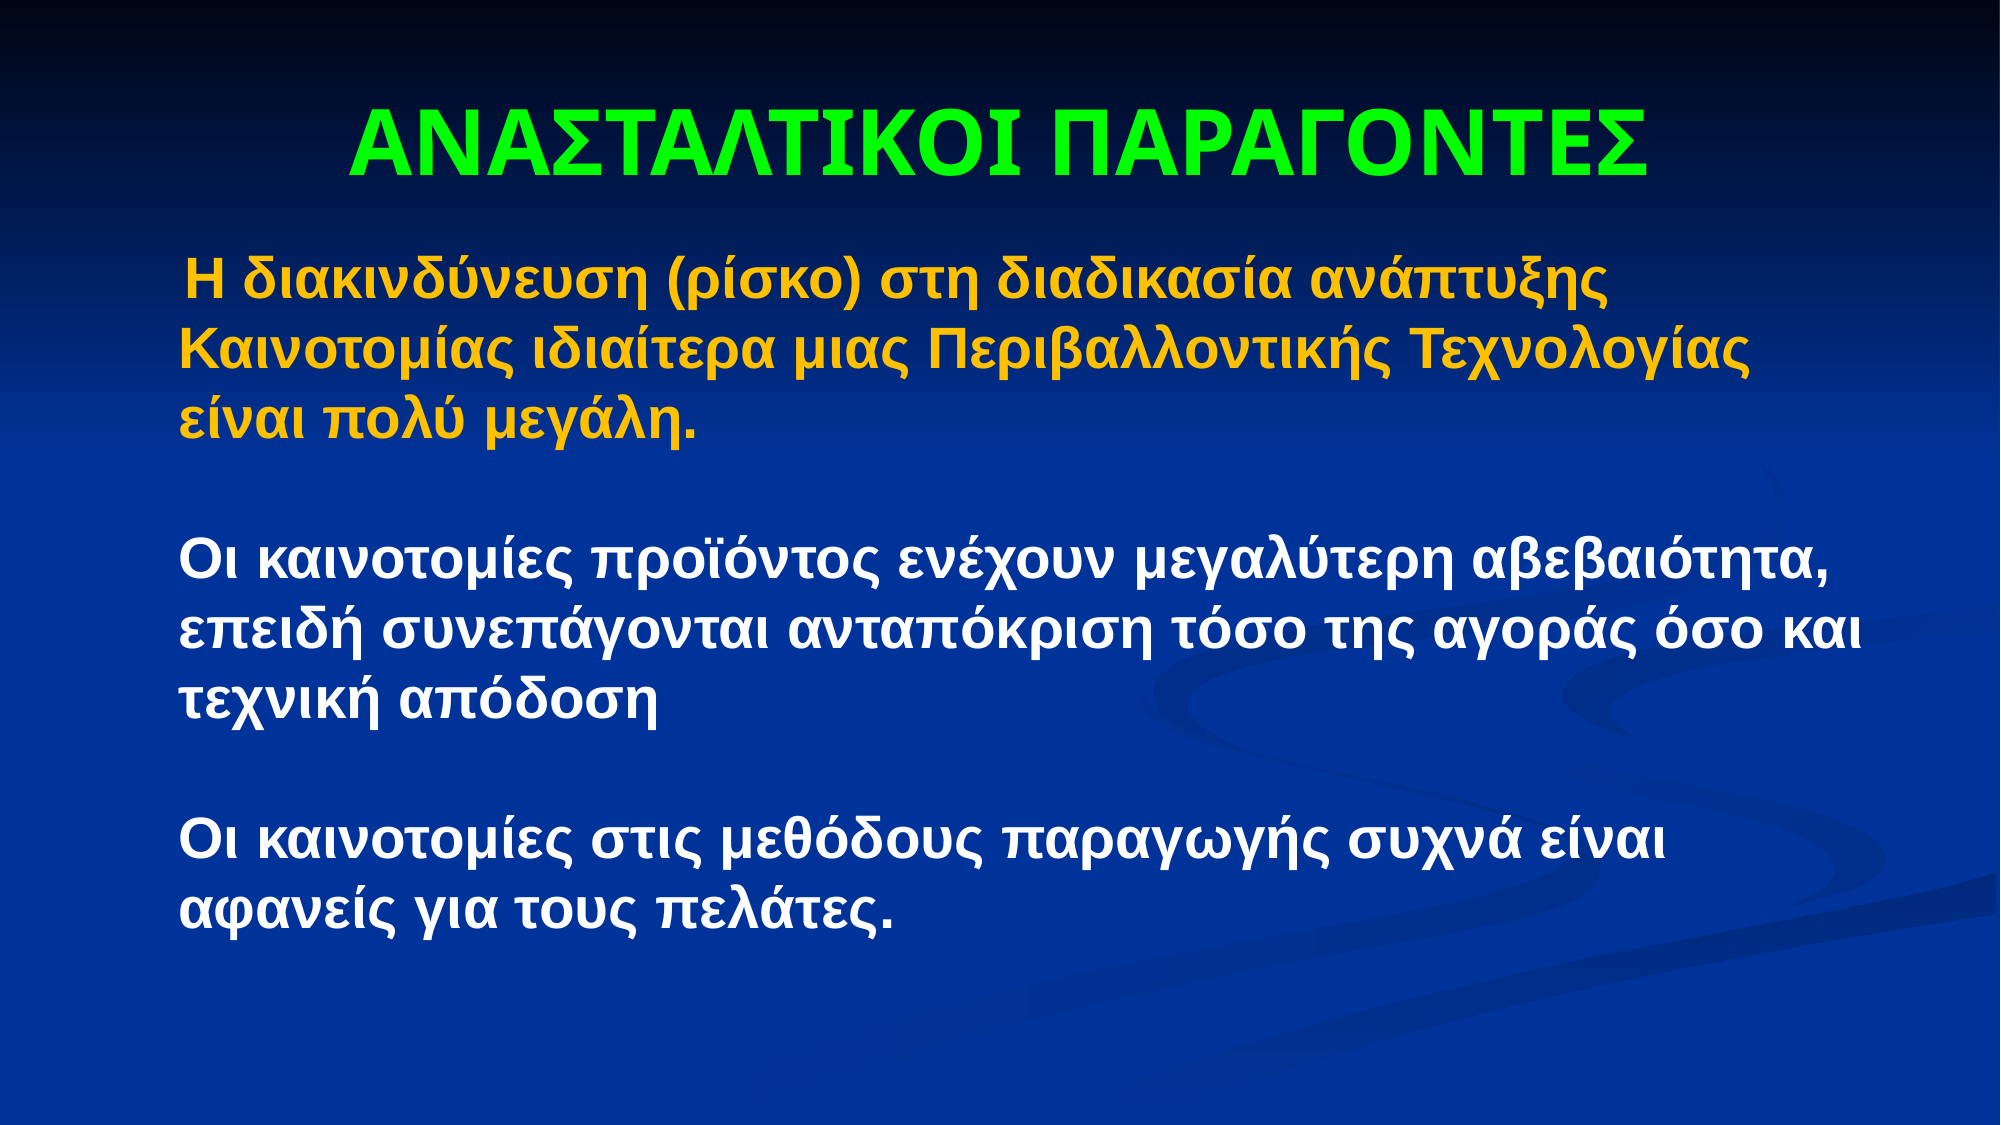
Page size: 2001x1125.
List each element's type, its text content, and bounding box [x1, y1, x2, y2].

text_box Η διακινδύνευση (ρίσκο) στη διαδικασία ανάπτυξης Καινοτομίας ιδιαίτερα μιας Περιβαλλοντικής Τεχνολογίας είναι πολύ μεγάλη. Οι καινοτομίες προϊόντος ενέχουν μεγαλύτερη αβεβαιότητα, επειδή συνεπάγονται ανταπόκριση τόσο της αγοράς όσο και τεχνική απόδοση Οι καινοτομίες στις μεθόδους παραγωγής συχνά είναι αφανείς για τους πελάτες. [163, 232, 1900, 1087]
title ΑΝΑΣΤΑΛΤΙΚΟΙ ΠΑΡΑΓΟΝΤΕΣ [99, 45, 1900, 233]
